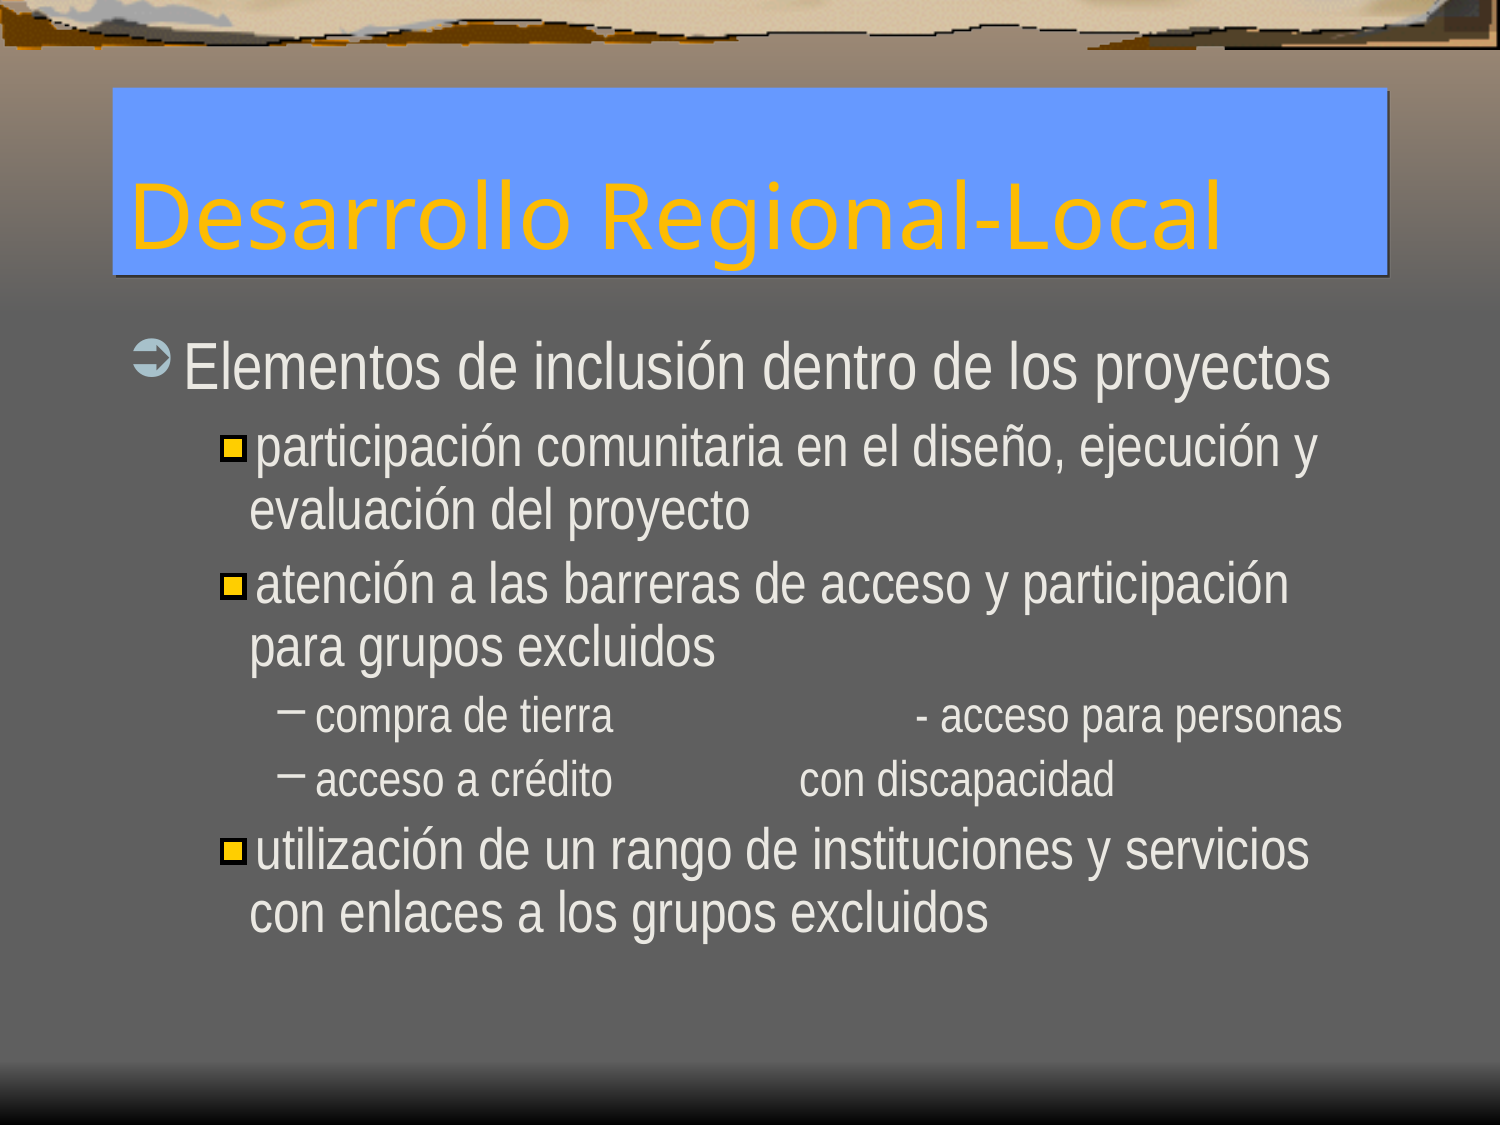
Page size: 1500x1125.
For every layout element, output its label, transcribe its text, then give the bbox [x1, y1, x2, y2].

picture [202, 820, 256, 874]
list Elementos de inclusión dentro de los proyectos participación comunitaria en el diseño, ejecución y evaluación del proyecto atención a las barreras de acceso y participación para grupos excluidos compra de tierra - acceso para personas acceso a crédito con discapacidad utilización de un rango de instituciones y servicios con enlaces a los grupos excluidos [112, 324, 1388, 1001]
picture [0, 0, 1500, 50]
title Desarrollo Regional-Local [112, 87, 1388, 276]
picture [202, 555, 256, 609]
picture [202, 417, 256, 471]
